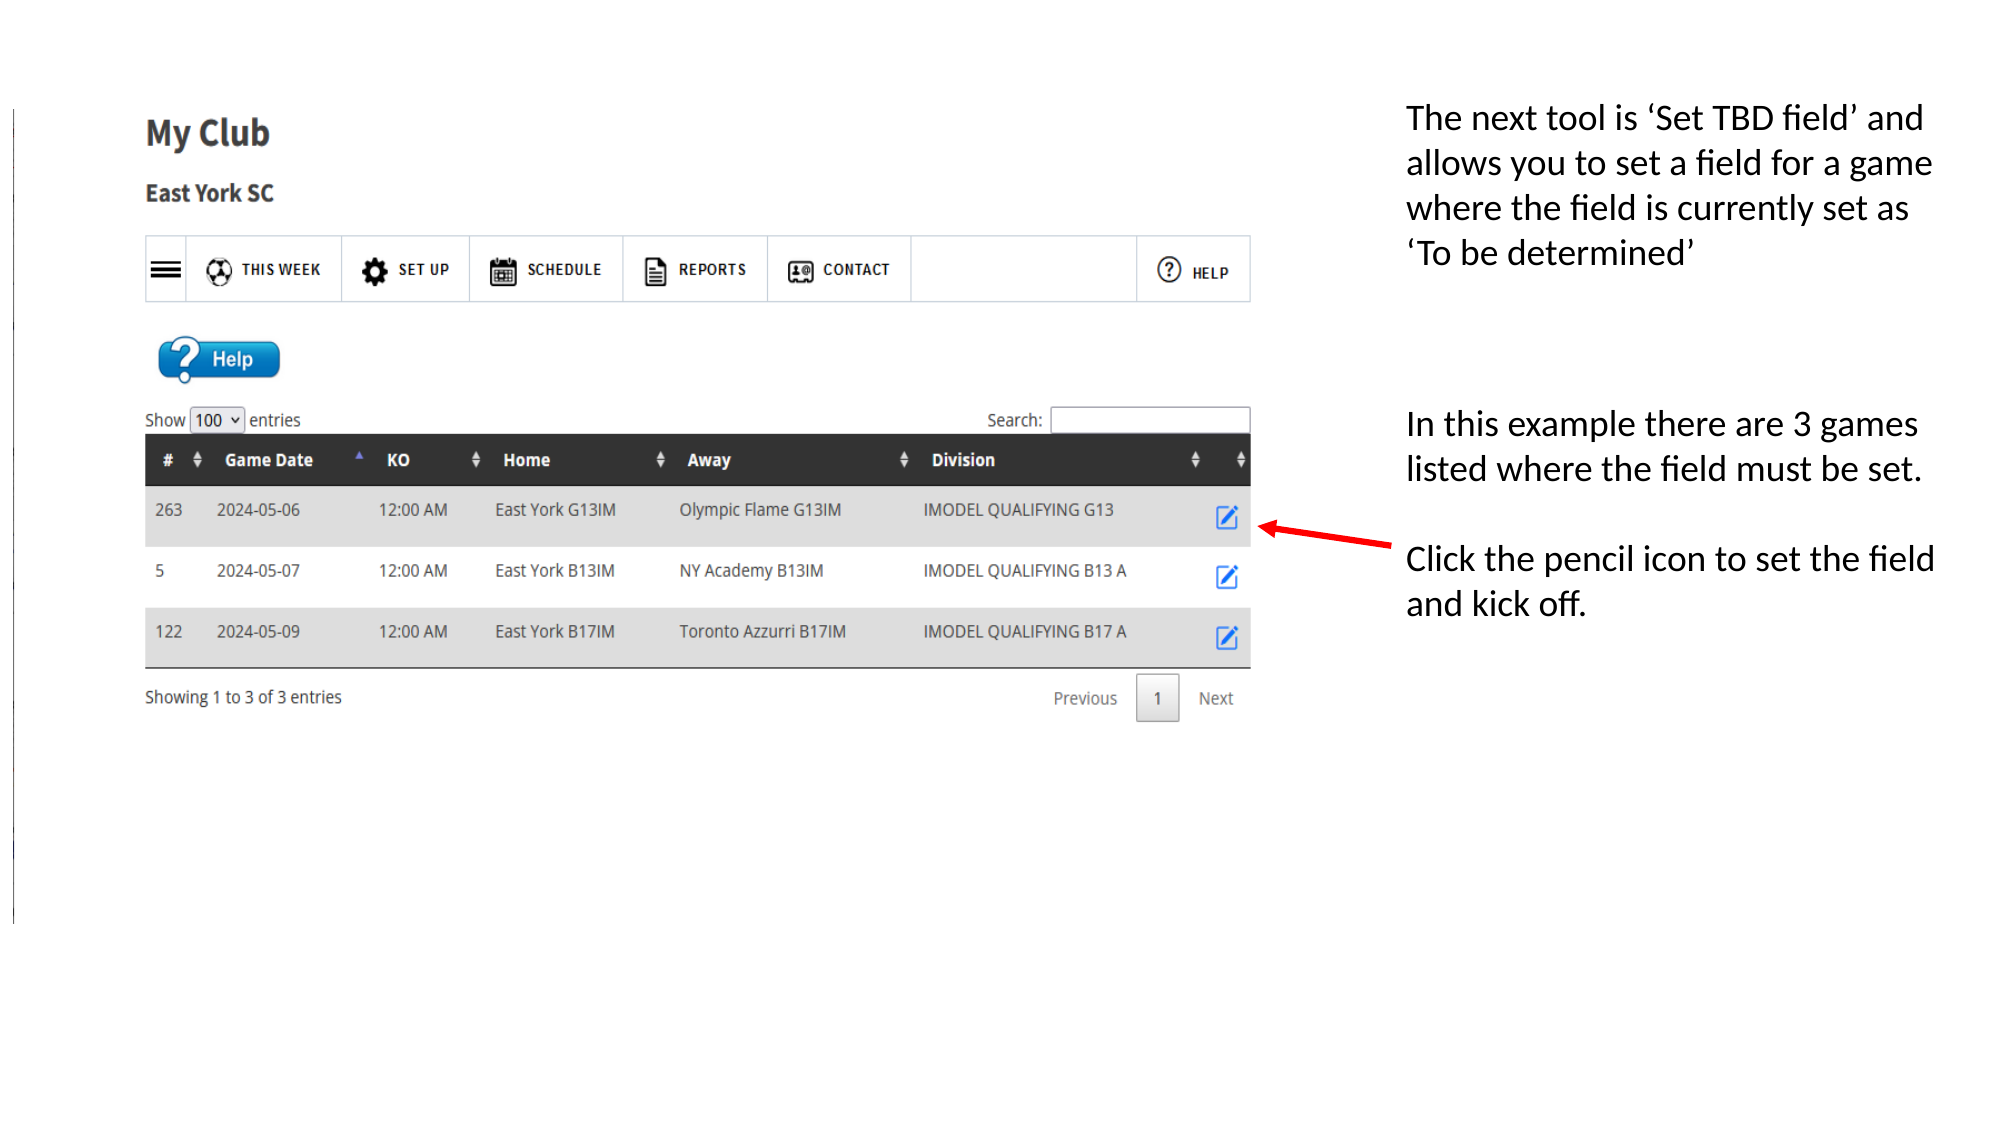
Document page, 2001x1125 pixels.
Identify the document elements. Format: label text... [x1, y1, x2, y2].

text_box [1257, 526, 1392, 546]
text_box In this example there are 3 games listed where the field must be set. Click the pencil icon to set the field and kick off. [1391, 391, 1964, 632]
text_box The next tool is ‘Set TBD field’ and allows you to set a field for a game where the field is currently set as ‘To be determined’ [1391, 85, 1964, 281]
picture [0, 109, 1361, 924]
